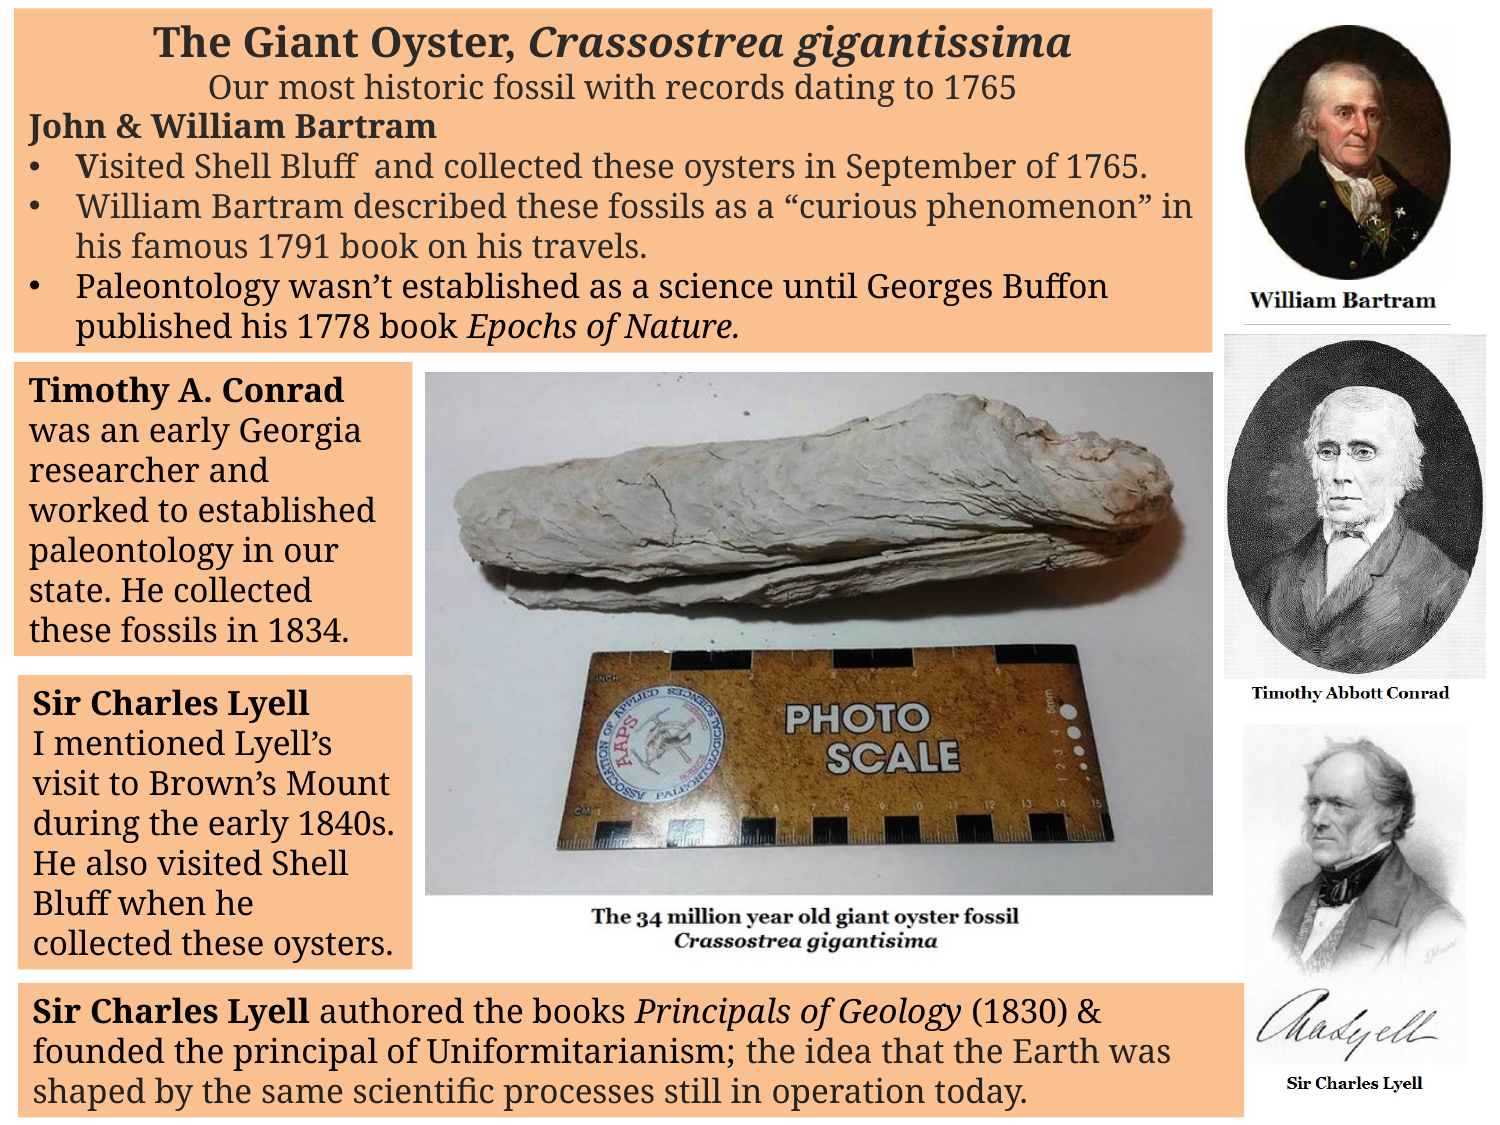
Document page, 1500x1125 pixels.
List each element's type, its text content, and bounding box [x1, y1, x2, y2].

text_box The Giant Oyster, Crassostrea gigantissima Our most historic fossil with records dating to 1765 John & William Bartram Visited Shell Bluff and collected these oysters in September of 1765. William Bartram described these fossils as a “curious phenomenon” in his famous 1791 book on his travels. Paleontology wasn’t established as a science until Georges Buffon published his 1778 book Epochs of Nature. [14, 8, 1213, 353]
picture [1243, 24, 1451, 326]
text_box Sir Charles Lyell authored the books Principals of Geology (1830) & founded the principal of Uniformitarianism; the idea that the Earth was shaped by the same scientific processes still in operation today. [18, 982, 1245, 1118]
picture [1243, 723, 1467, 1103]
picture [1224, 333, 1487, 710]
picture [424, 372, 1213, 968]
text_box Timothy A. Conrad was an early Georgia researcher and worked to established paleontology in our state. He collected these fossils in 1834. [14, 361, 413, 657]
text_box Sir Charles Lyell I mentioned Lyell’s visit to Brown’s Mount during the early 1840s. He also visited Shell Bluff when he collected these oysters. [17, 675, 413, 970]
